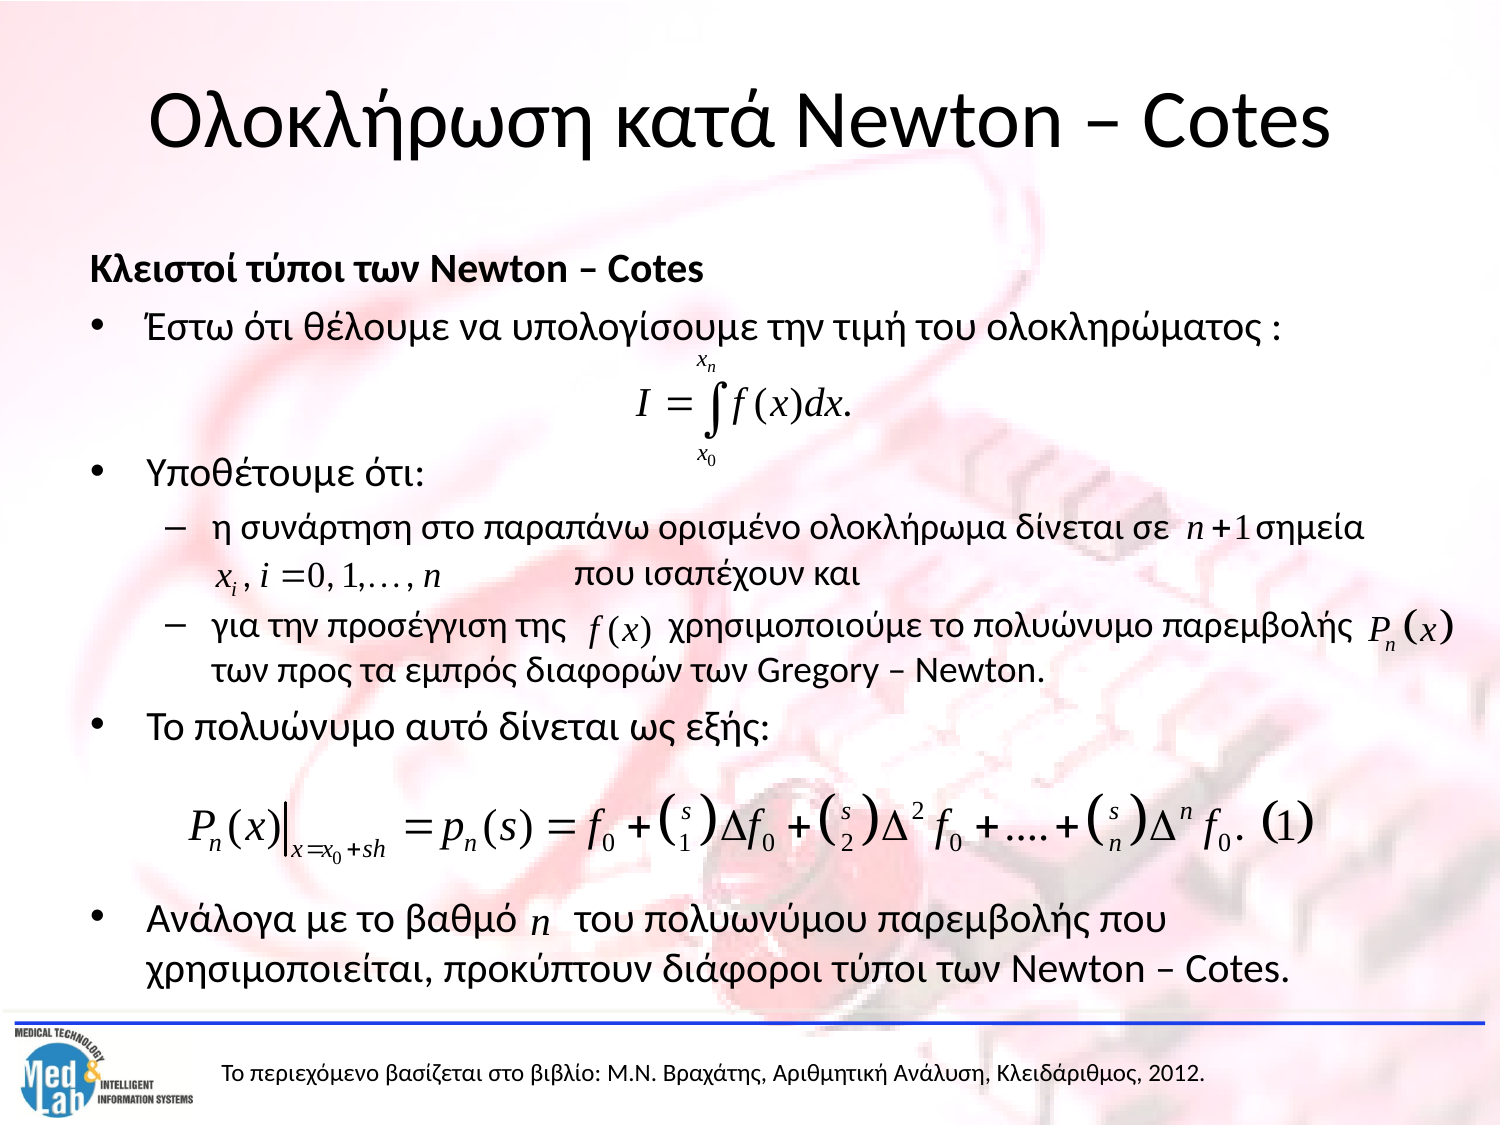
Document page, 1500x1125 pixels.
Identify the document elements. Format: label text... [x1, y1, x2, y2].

picture [15, 1028, 193, 1118]
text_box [179, 787, 1321, 875]
title Ολοκλήρωση κατά Newton – Cotes [75, 20, 1425, 208]
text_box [208, 550, 447, 606]
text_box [523, 908, 559, 947]
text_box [575, 607, 660, 658]
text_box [628, 340, 872, 475]
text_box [1180, 506, 1254, 550]
list Κλειστοί τύποι των Newton – Cotes Έστω ότι θέλουμε να υπολογίσουμε την τιμή του ολοκληρώματος : Υποθέτουμε ότι: η συνάρτηση στο παραπάνω ορισμένο ολοκλήρωμα δίνεται σε σημεία που ισαπέχουν και για την προσέγγιση της χρησιμοποιούμε το πολυώνυμο παρεμβολής των προς τα εμπρός διαφορών των Gregory – Newton. Το πολυώνυμο αυτό δίνεται ως εξής: Ανάλογα με το βαθμό του πολυωνύμου παρεμβολής που χρησιμοποιείται, προκύπτουν διάφοροι τύποι των Newton – Cotes. [75, 233, 1425, 1012]
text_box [1361, 601, 1457, 664]
